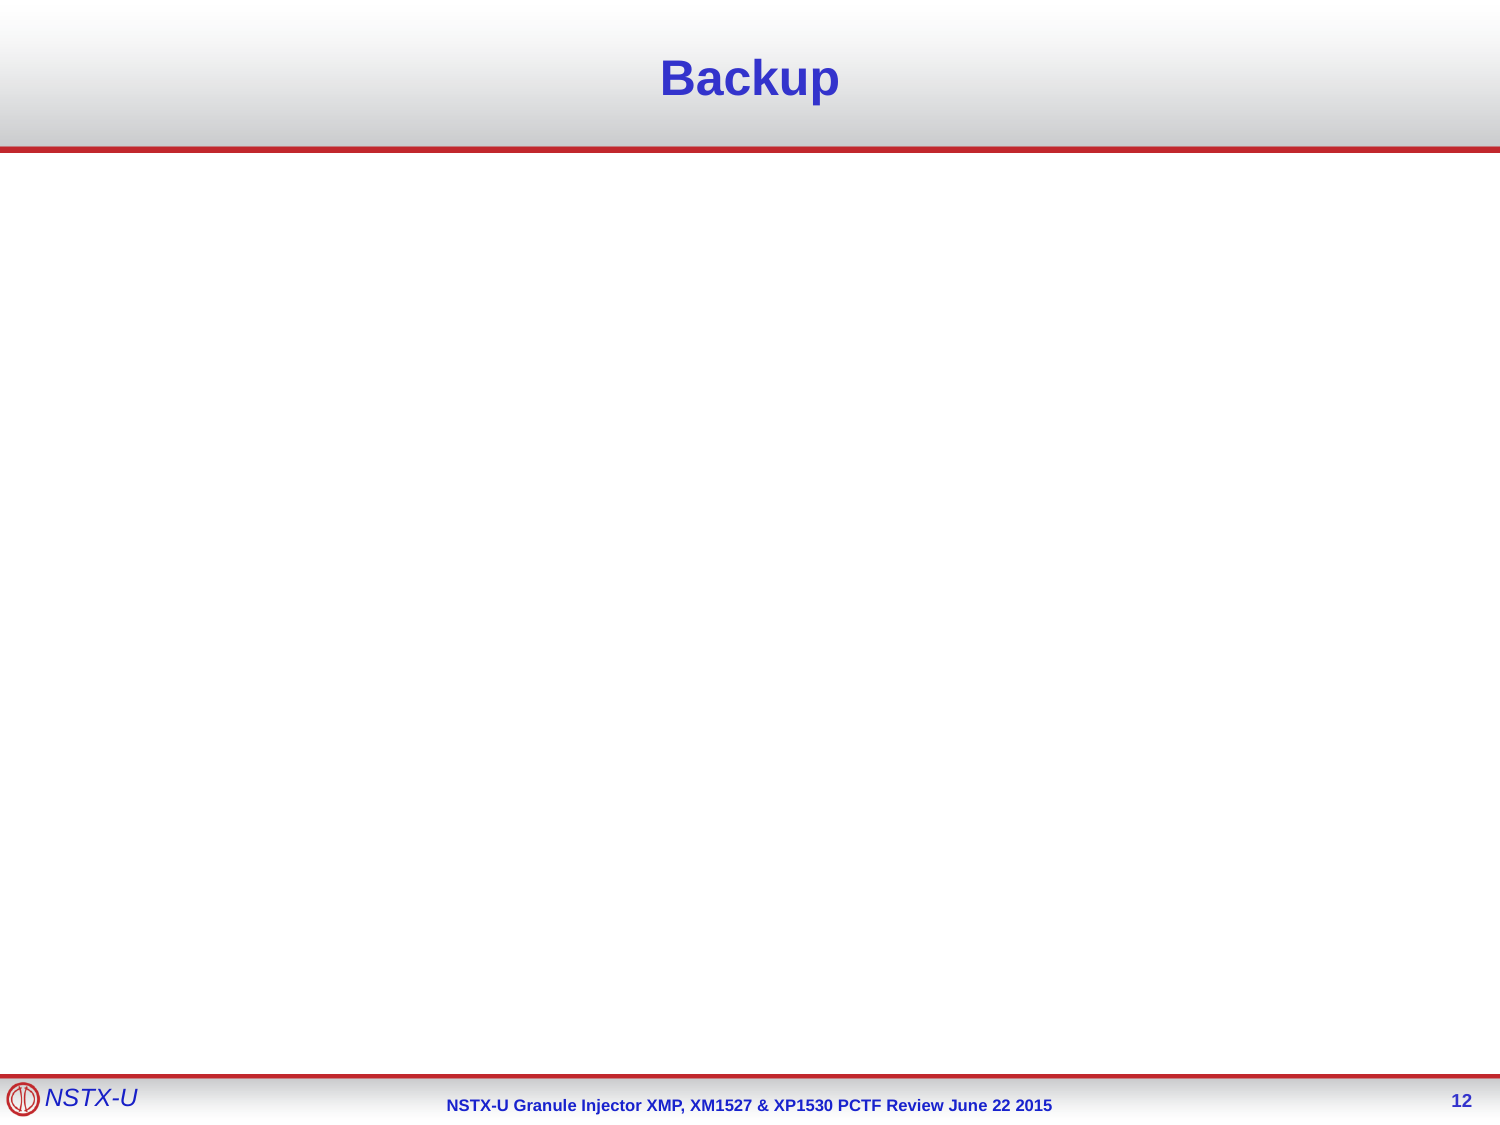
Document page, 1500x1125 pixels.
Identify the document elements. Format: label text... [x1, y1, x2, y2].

picture [0, 1074, 1500, 1121]
slide_number 12 [1362, 1087, 1488, 1113]
title Backup [0, 0, 1500, 150]
